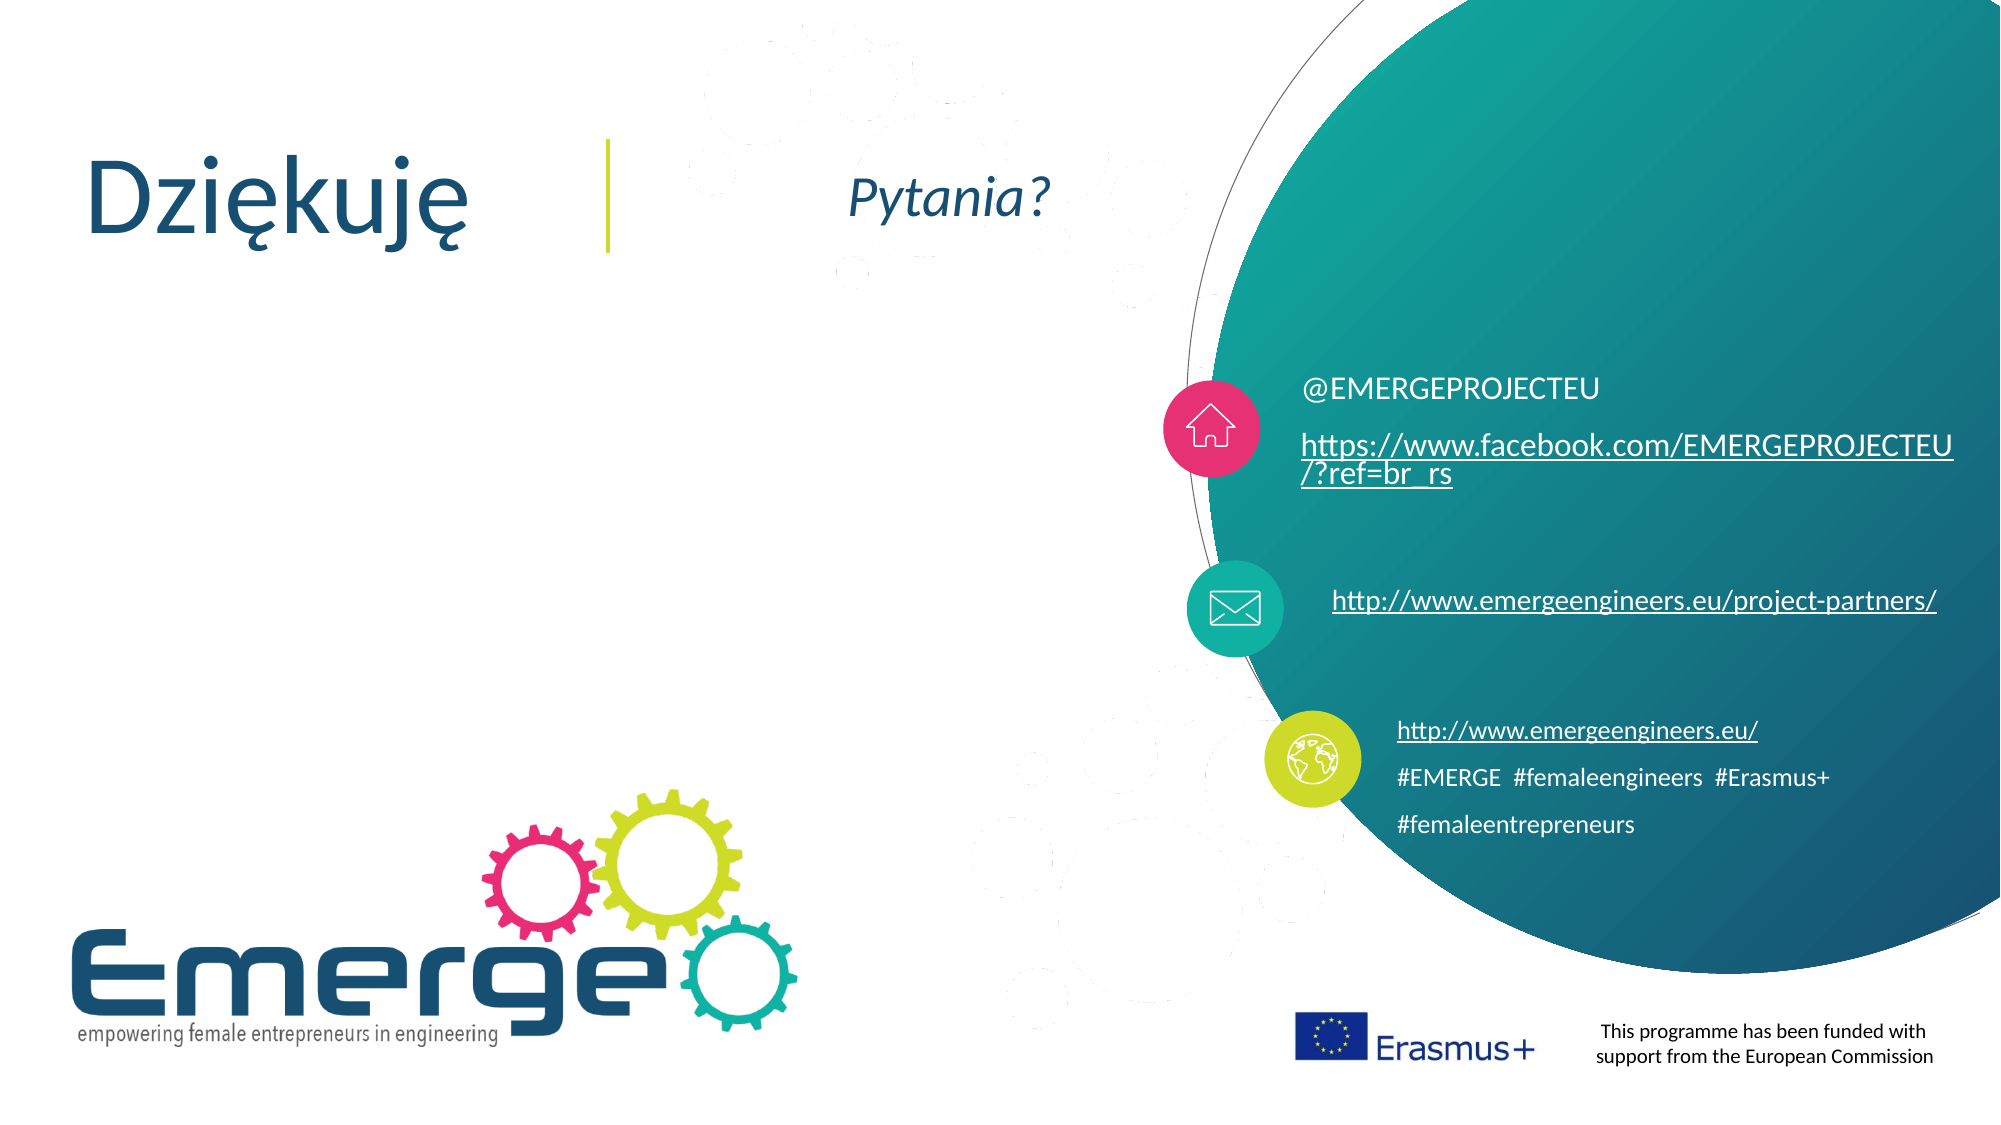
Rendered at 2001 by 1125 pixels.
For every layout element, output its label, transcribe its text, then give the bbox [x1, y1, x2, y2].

list Dziękuję [70, 139, 580, 255]
list http://www.emergeengineers.eu/project-partners/ [1316, 577, 1990, 641]
picture [42, 779, 818, 1074]
picture [1281, 998, 1548, 1074]
list @EMERGEPROJECTEU https://www.facebook.com/EMERGEPROJECTEU/?ref=br_rs [1285, 363, 1978, 480]
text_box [1288, 734, 1338, 784]
list http://www.emergeengineers.eu/ #EMERGE #femaleengineers #Erasmus+ #femaleentrepreneurs [1382, 708, 1963, 848]
list Pytania? [633, 140, 1267, 256]
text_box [1210, 591, 1260, 625]
